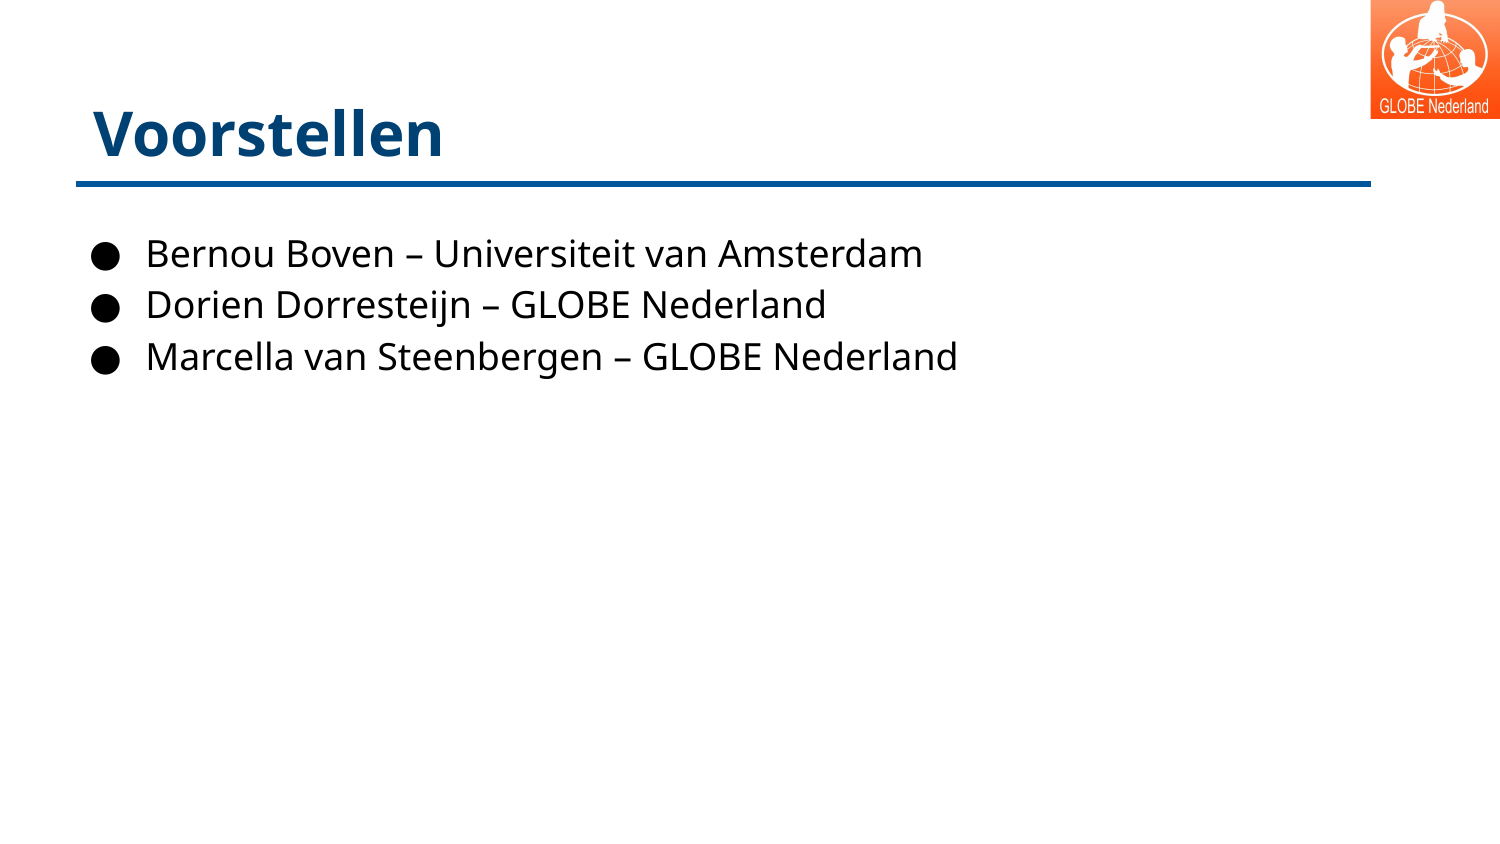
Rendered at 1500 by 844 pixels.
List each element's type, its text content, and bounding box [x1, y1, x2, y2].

title Voorstellen [78, 80, 1116, 181]
picture [1370, 0, 1500, 119]
list Bernou Boven – Universiteit van Amsterdam Dorien Dorresteijn – GLOBE Nederland Marcella van Steenbergen – GLOBE Nederland [55, 207, 1138, 744]
